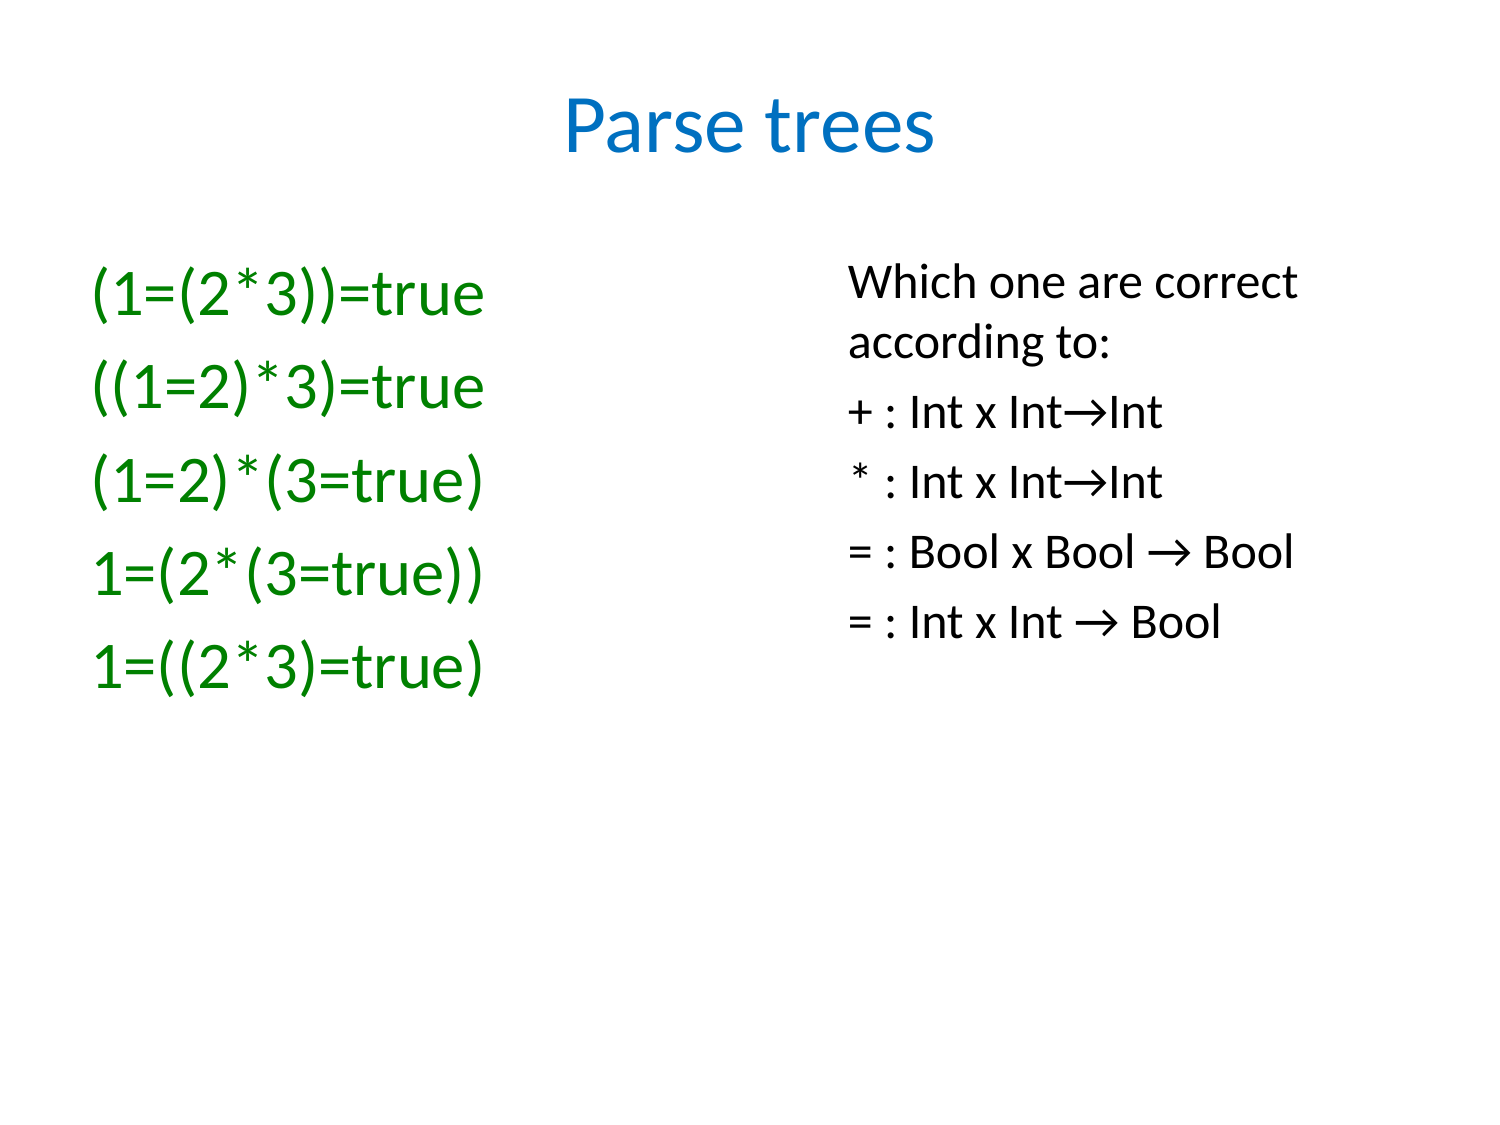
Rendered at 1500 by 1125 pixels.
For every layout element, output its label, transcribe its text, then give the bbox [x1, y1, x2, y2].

text_box Which one are correct according to: + : Int x Int→Int * : Int x Int→Int = : Bool x Bool → Bool = : Int x Int → Bool [832, 241, 1472, 971]
title Parse trees [74, 25, 1426, 214]
list (1=(2*3))=true ((1=2)*3)=true (1=2)*(3=true) 1=(2*(3=true)) 1=((2*3)=true) [74, 241, 1426, 1006]
